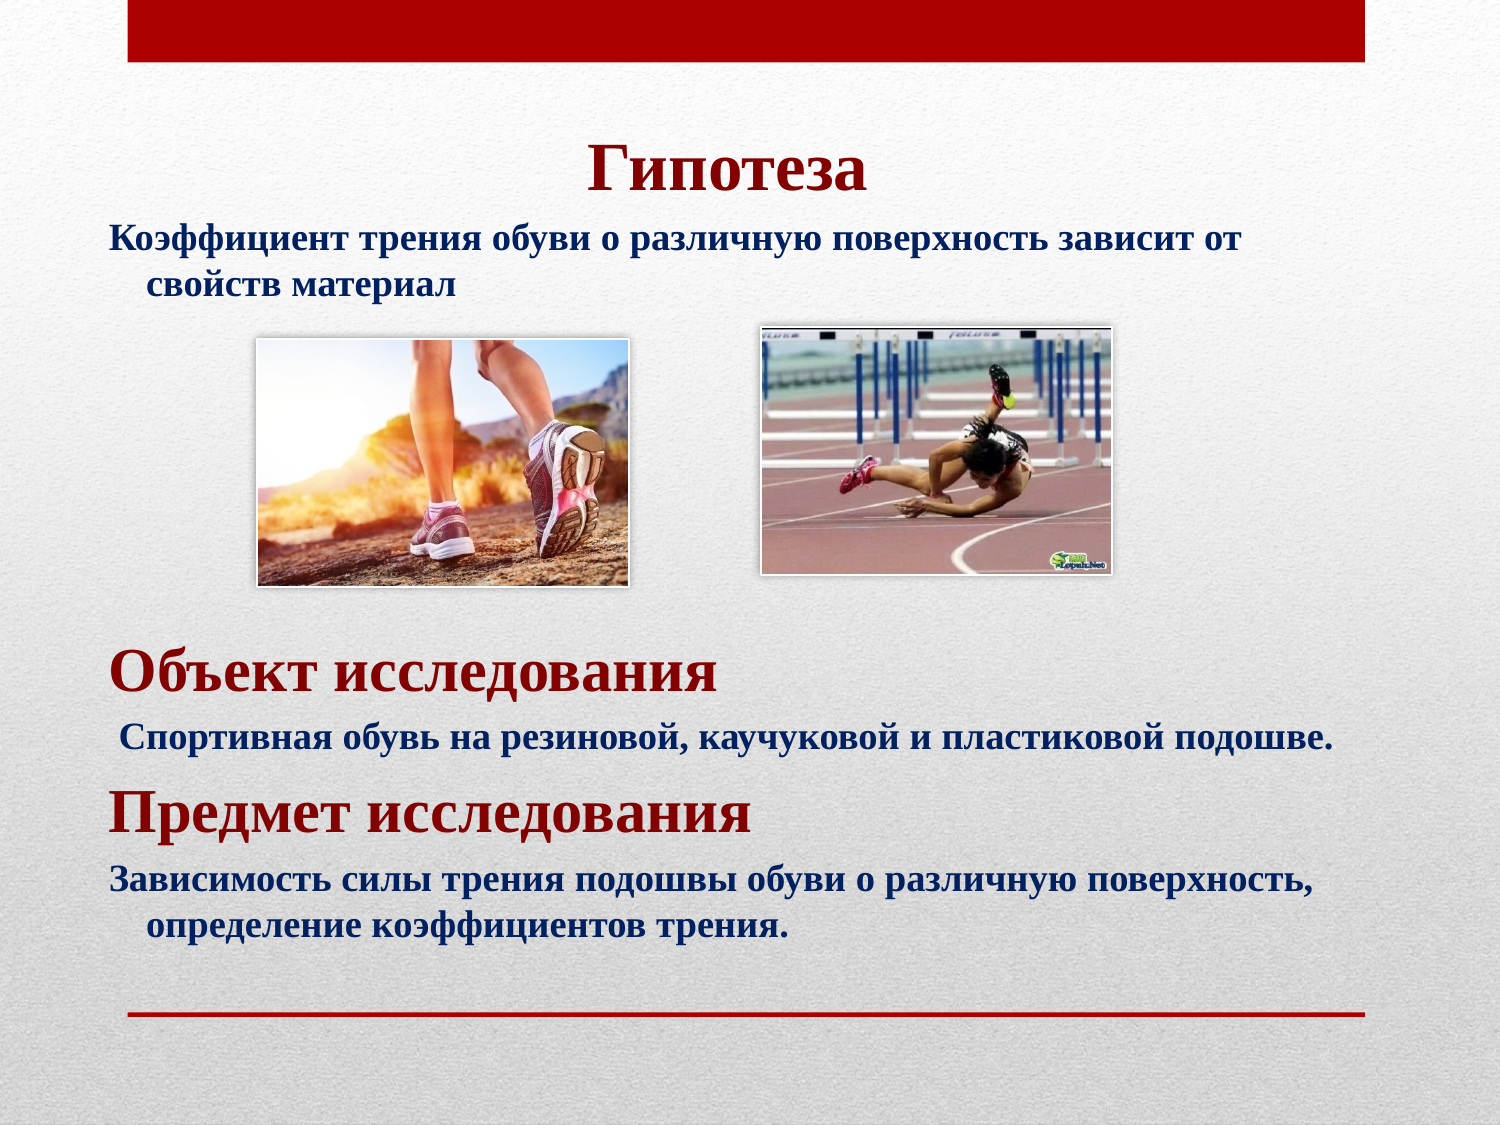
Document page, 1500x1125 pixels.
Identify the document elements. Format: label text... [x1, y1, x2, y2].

list Гипотеза Коэффициент трения обуви о различную поверхность зависит от свойств материал Объект исследования Спортивная обувь на резиновой, каучуковой и пластиковой подошве. Предмет исследования Зависимость силы трения подошвы обуви о различную поверхность, определение коэффициентов трения. [93, 112, 1363, 1008]
picture [256, 339, 629, 587]
picture [760, 327, 1112, 575]
